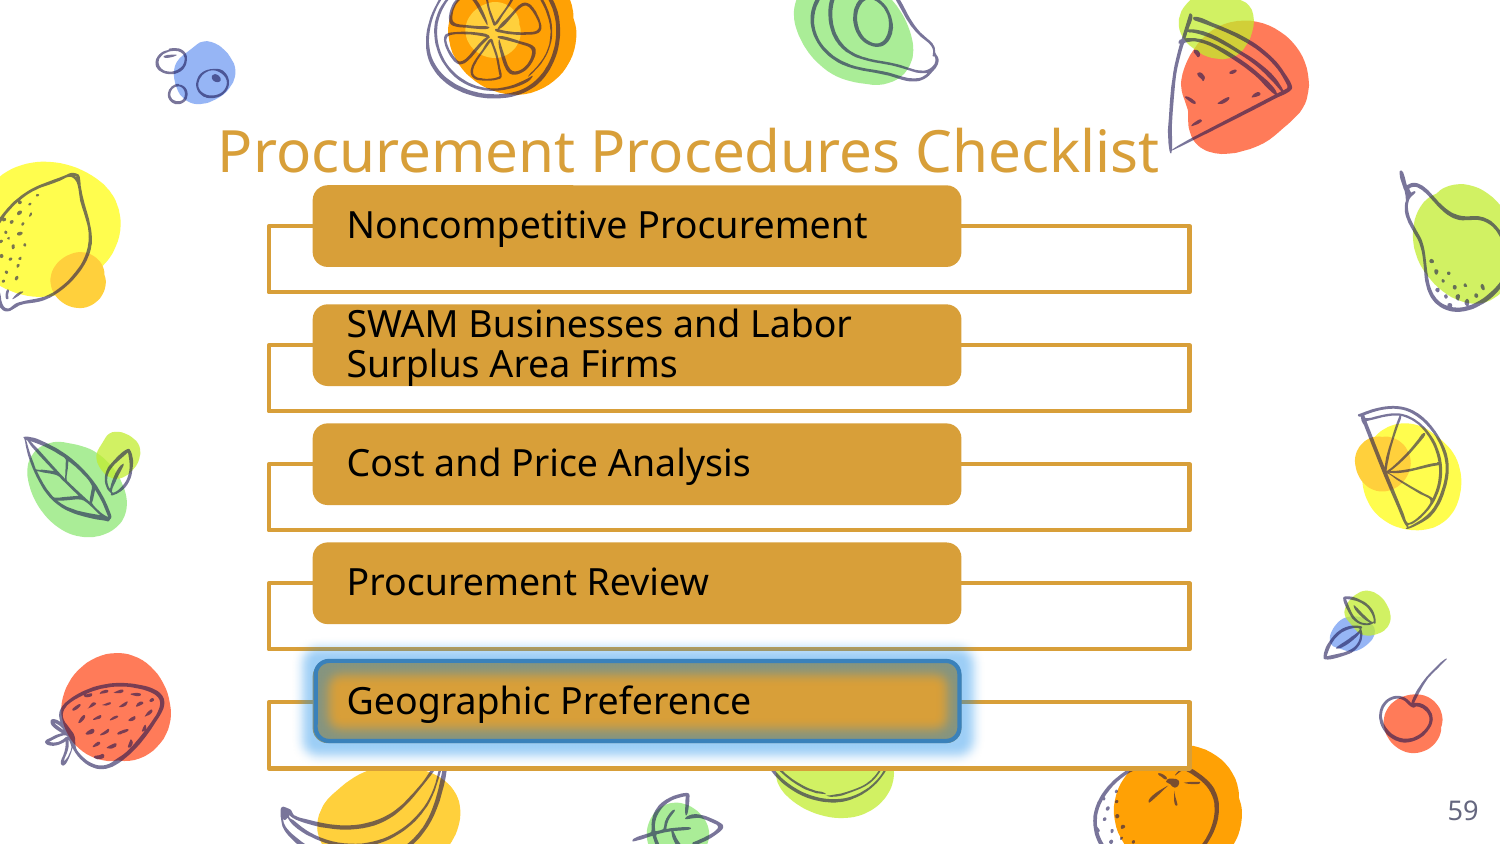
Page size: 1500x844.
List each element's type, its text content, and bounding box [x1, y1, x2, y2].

slide_number 59 [1403, 779, 1494, 844]
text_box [268, 184, 1190, 772]
text_box Procurement Procedures Checklist [203, 106, 1500, 192]
